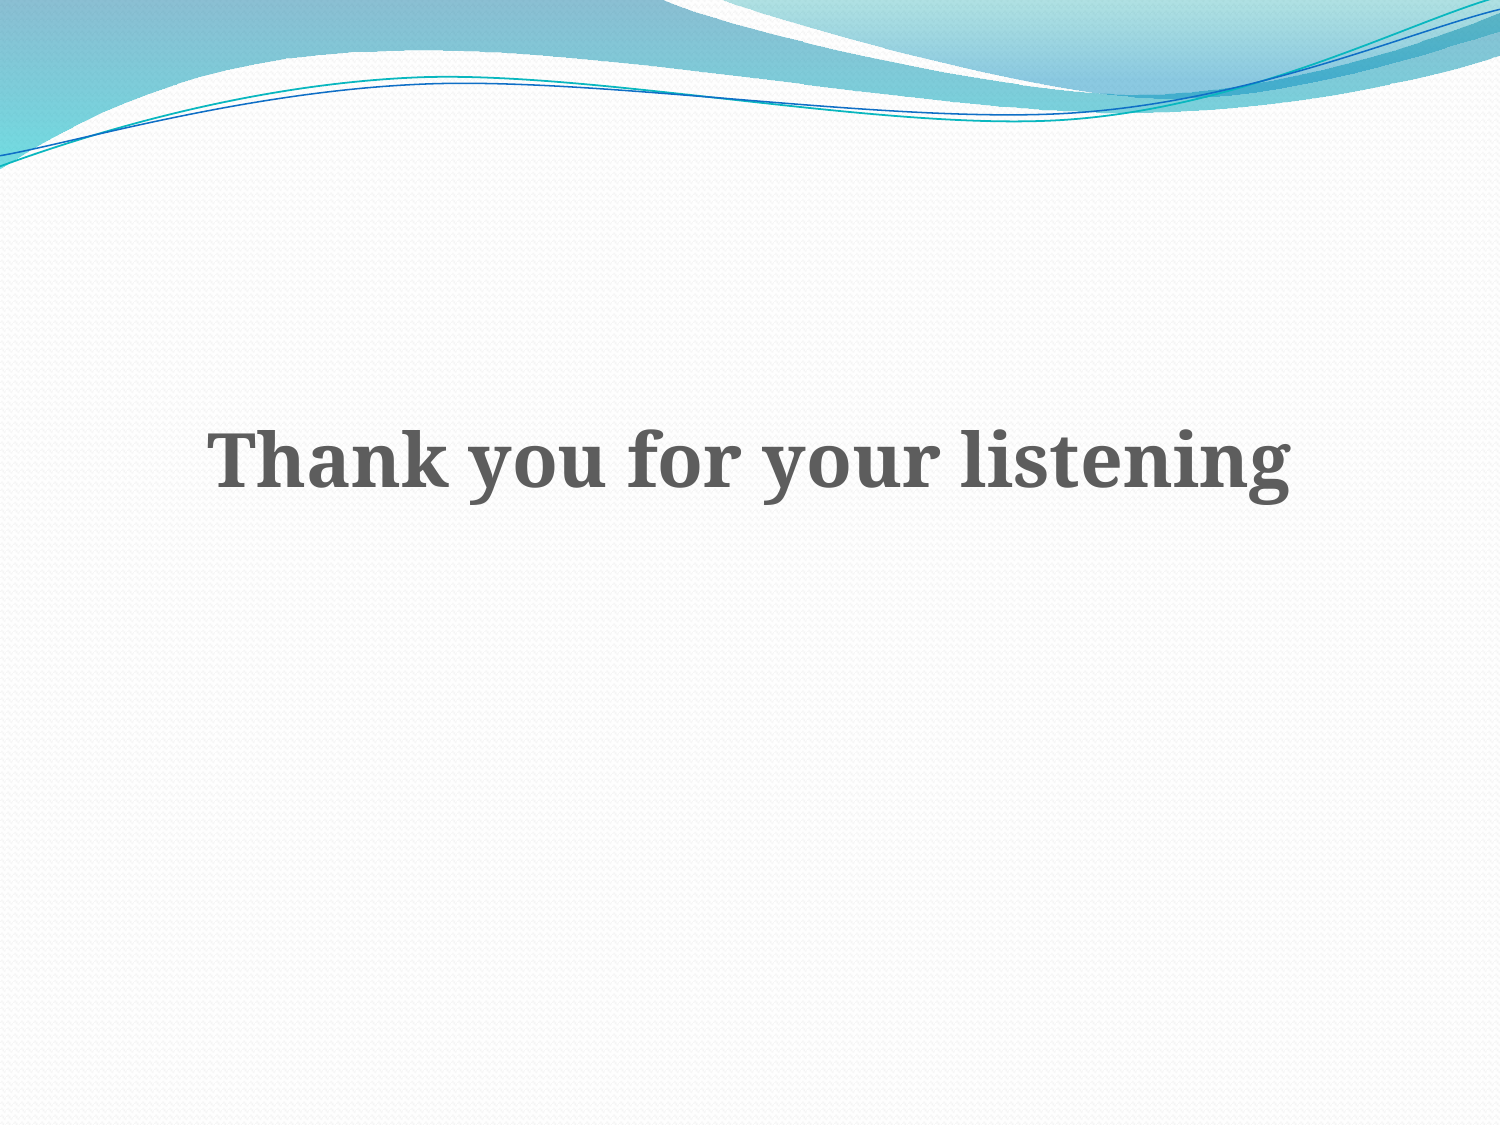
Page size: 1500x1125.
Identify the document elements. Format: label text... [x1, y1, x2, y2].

list Thank you for your listening [75, 404, 1425, 1125]
